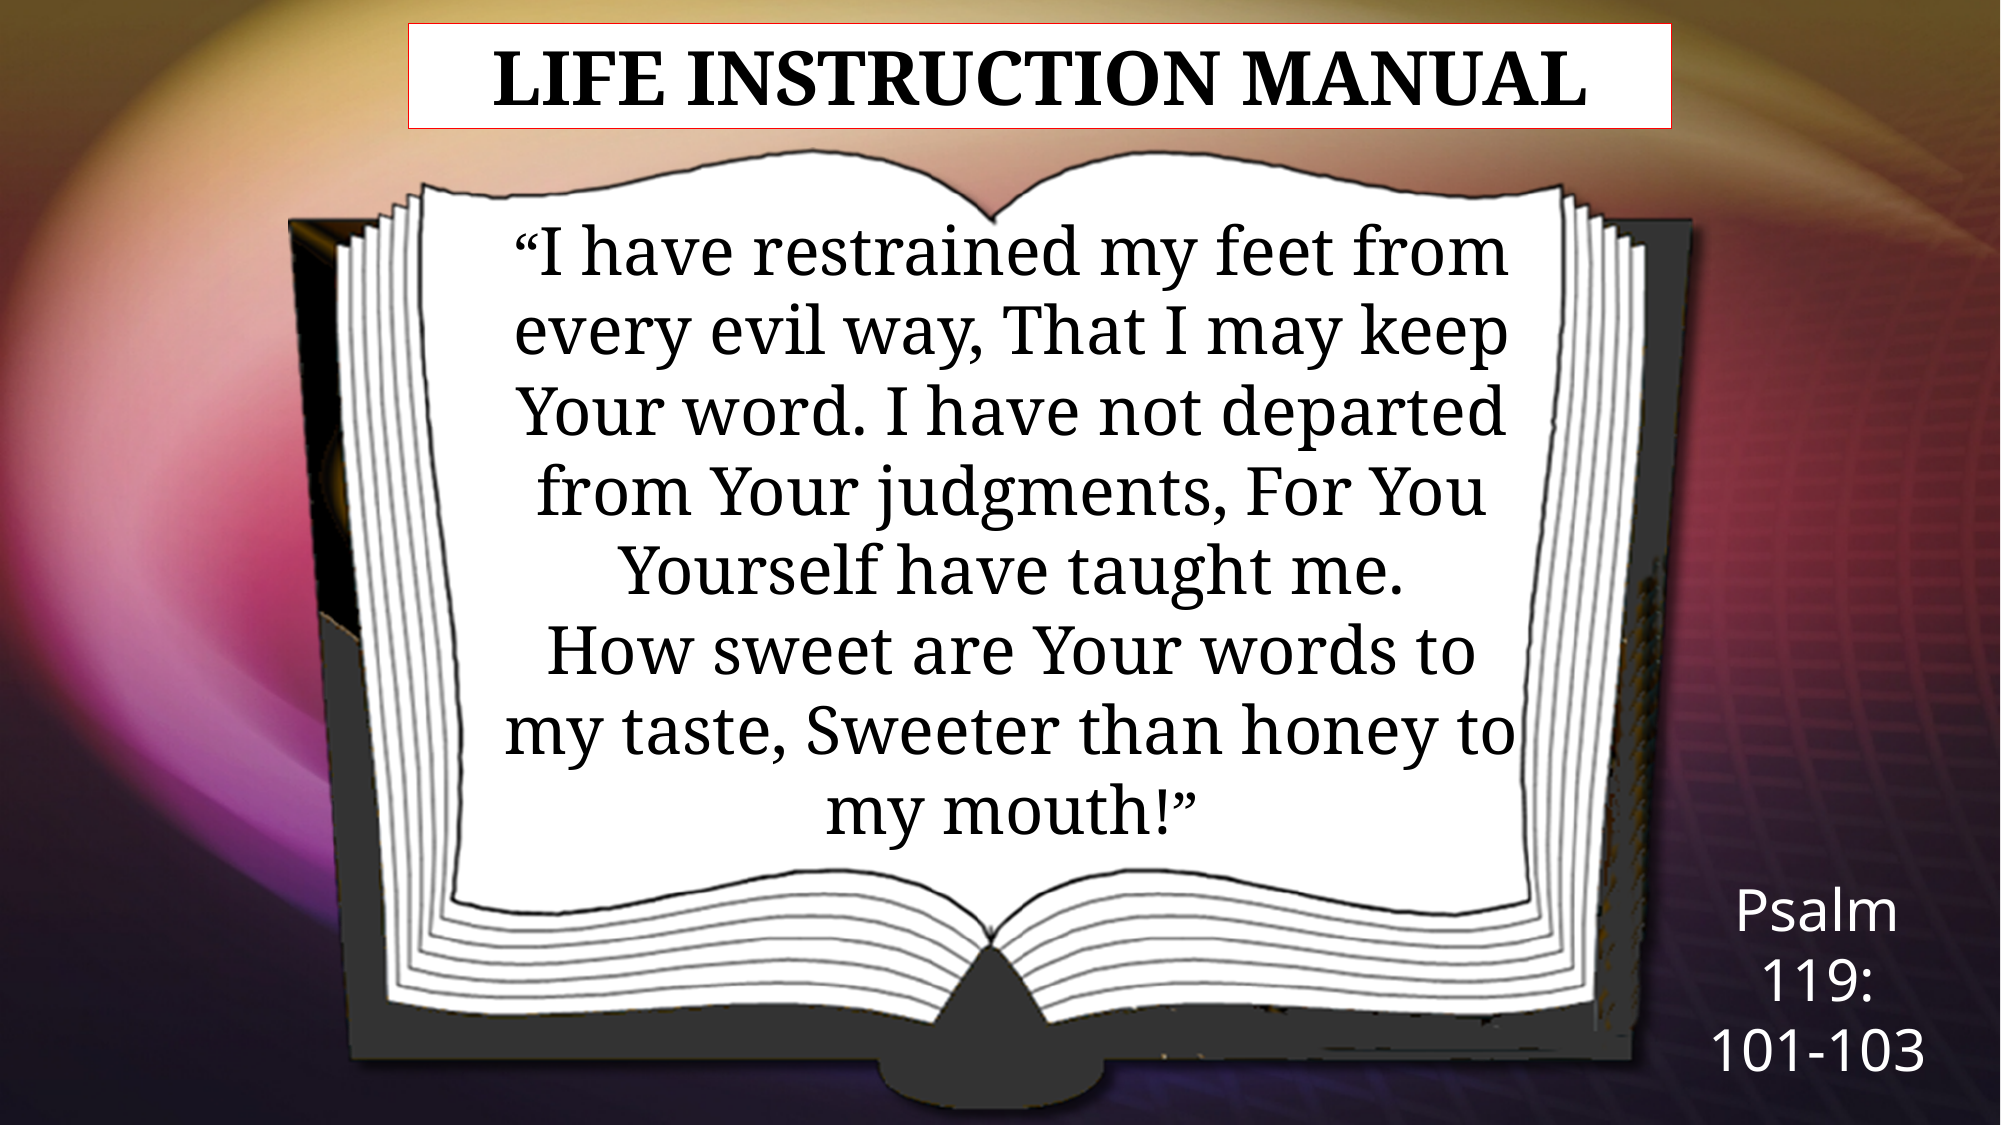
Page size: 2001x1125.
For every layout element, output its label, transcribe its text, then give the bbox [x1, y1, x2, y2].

picture [0, 0, 2001, 1125]
text_box Psalm 119: 101-103 [1716, 865, 1950, 1091]
text_box Life Instruction Manual [408, 23, 1672, 129]
